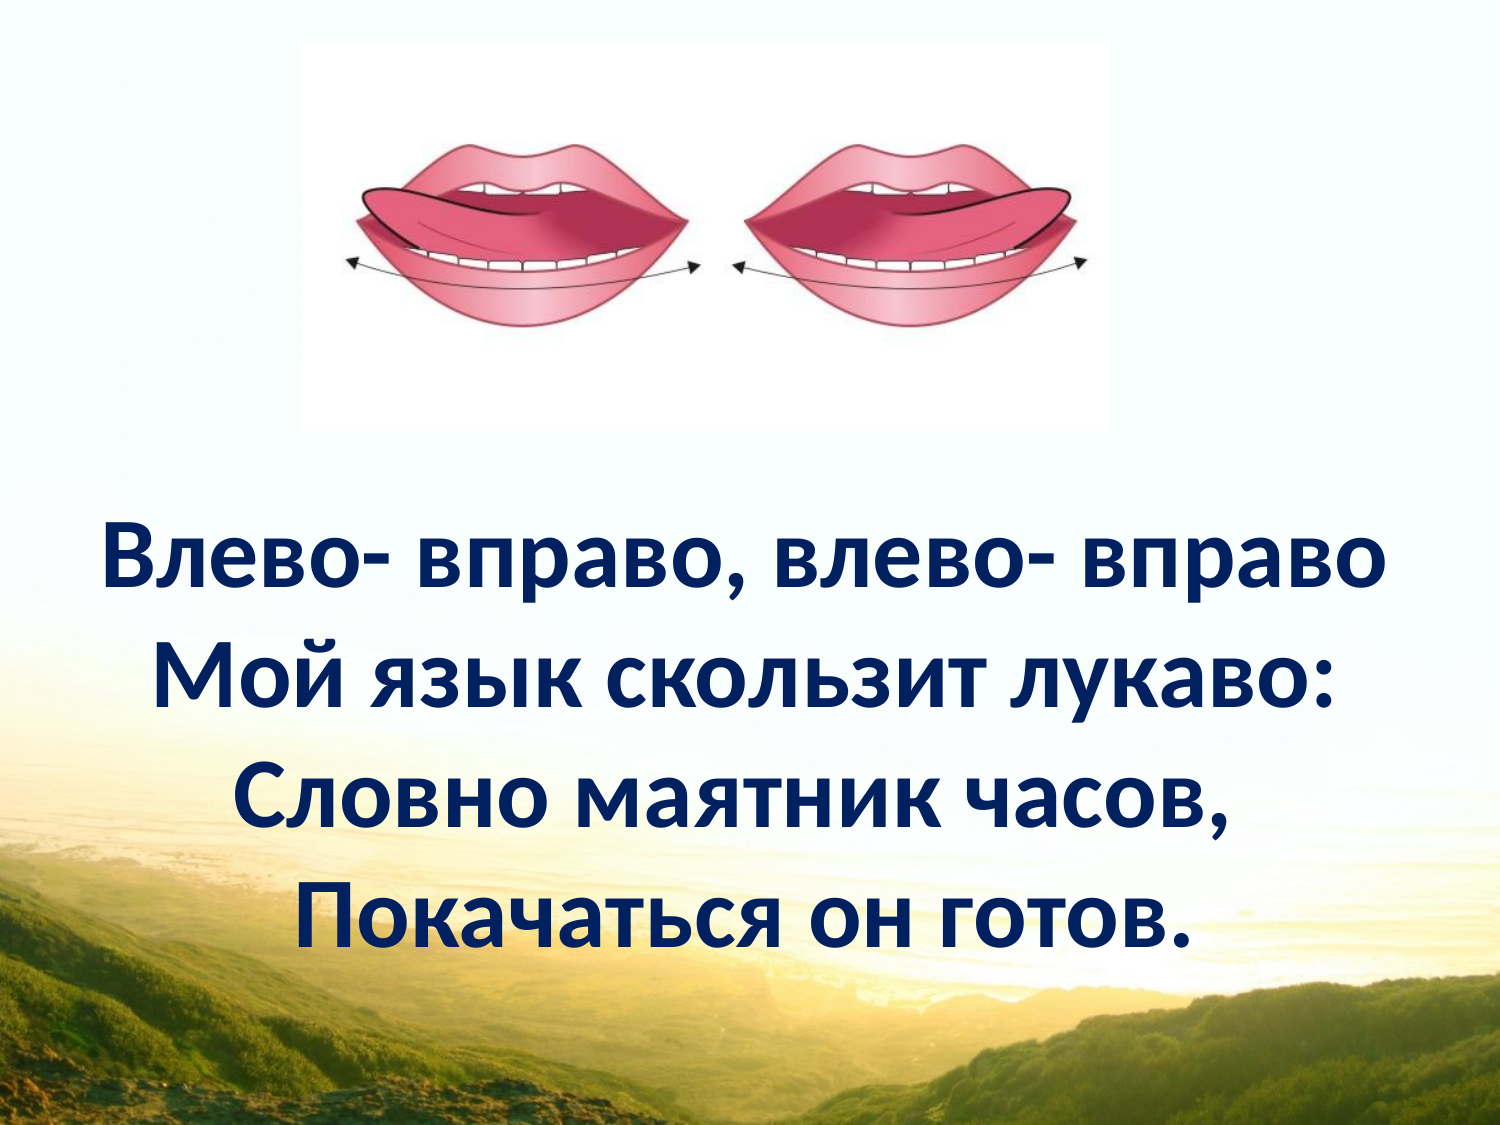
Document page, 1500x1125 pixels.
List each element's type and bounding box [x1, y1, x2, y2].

list [0, 0, 1500, 1125]
picture [300, 42, 1108, 431]
